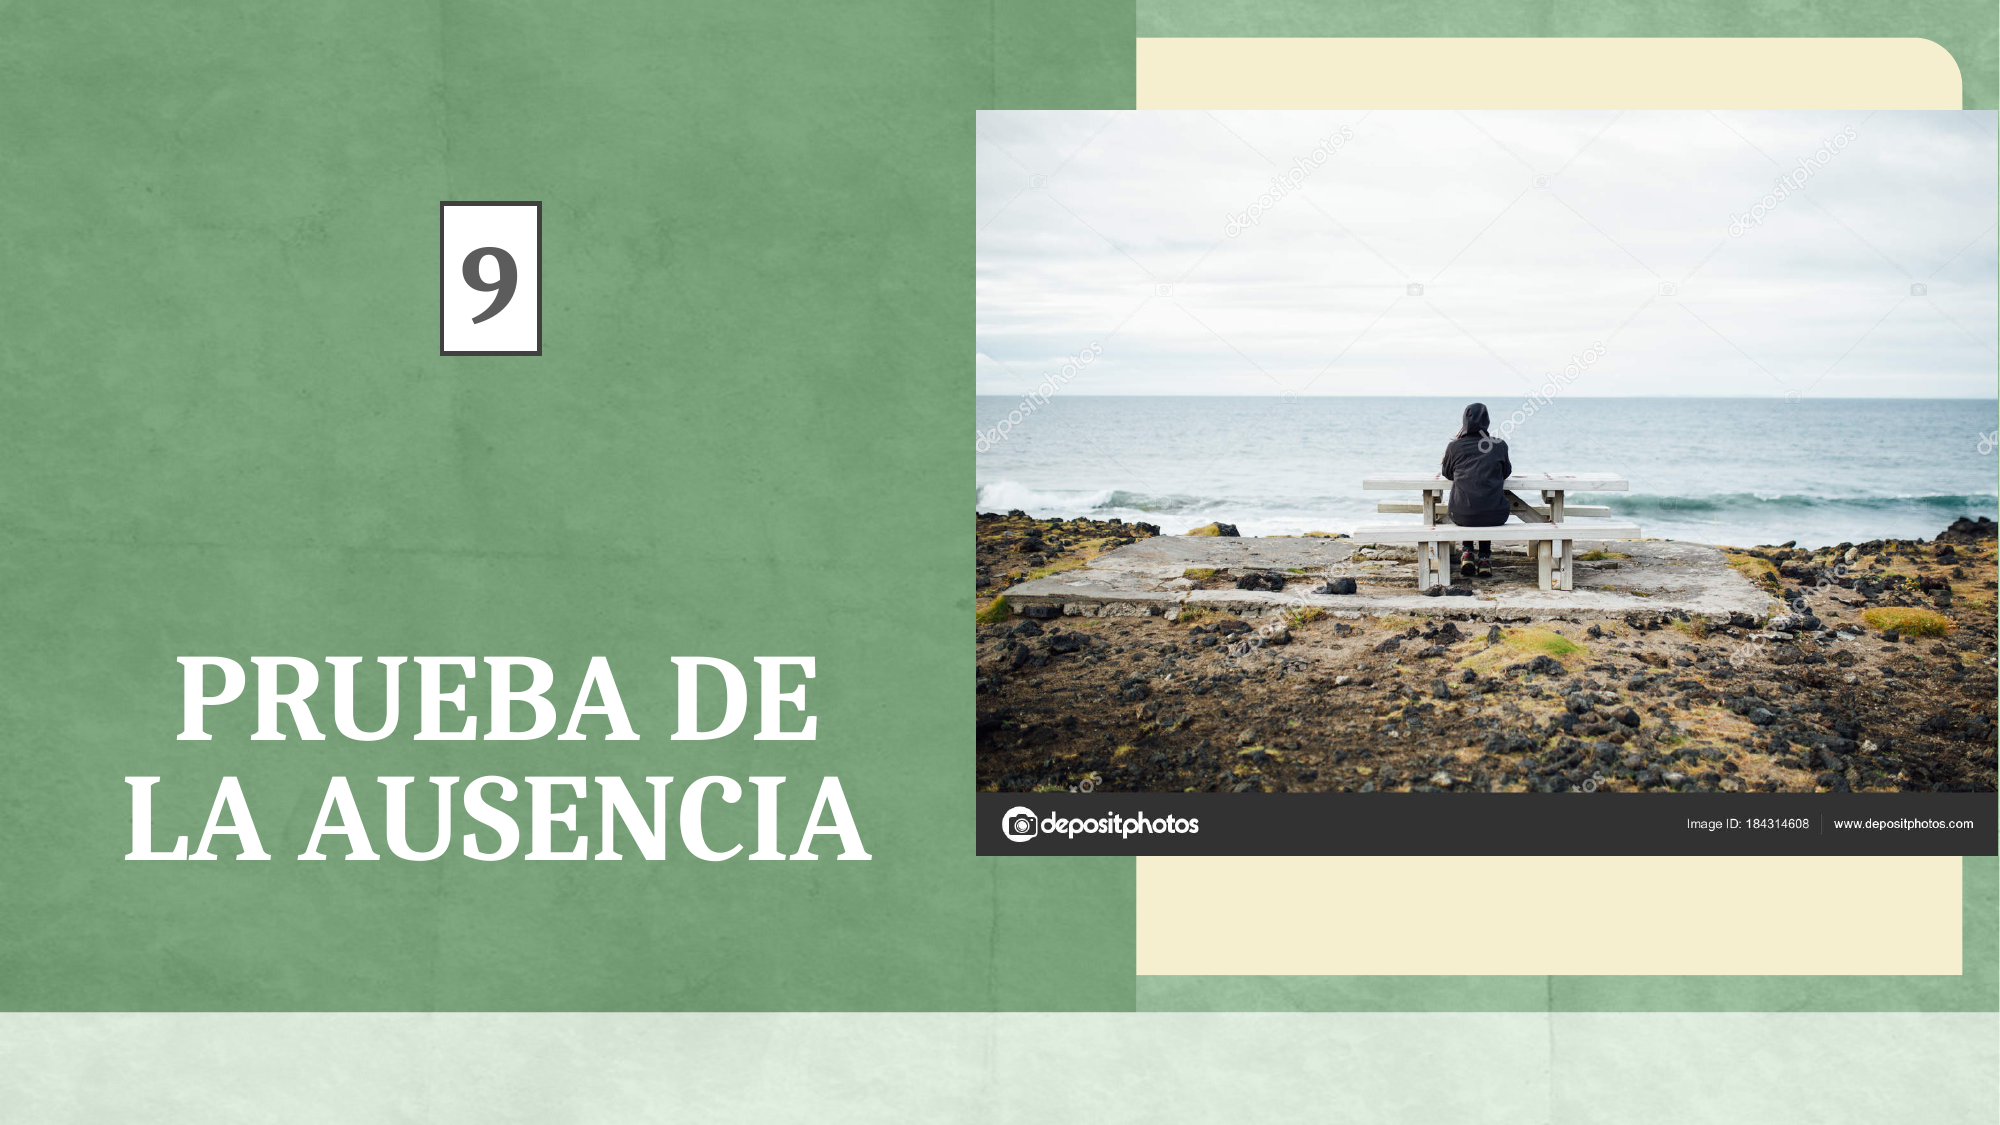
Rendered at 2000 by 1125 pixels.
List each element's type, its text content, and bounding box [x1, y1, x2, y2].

title PRUEBA DE LA AUSENCIA [88, 279, 906, 892]
text_box 9 [441, 203, 540, 354]
picture [975, 110, 1998, 856]
